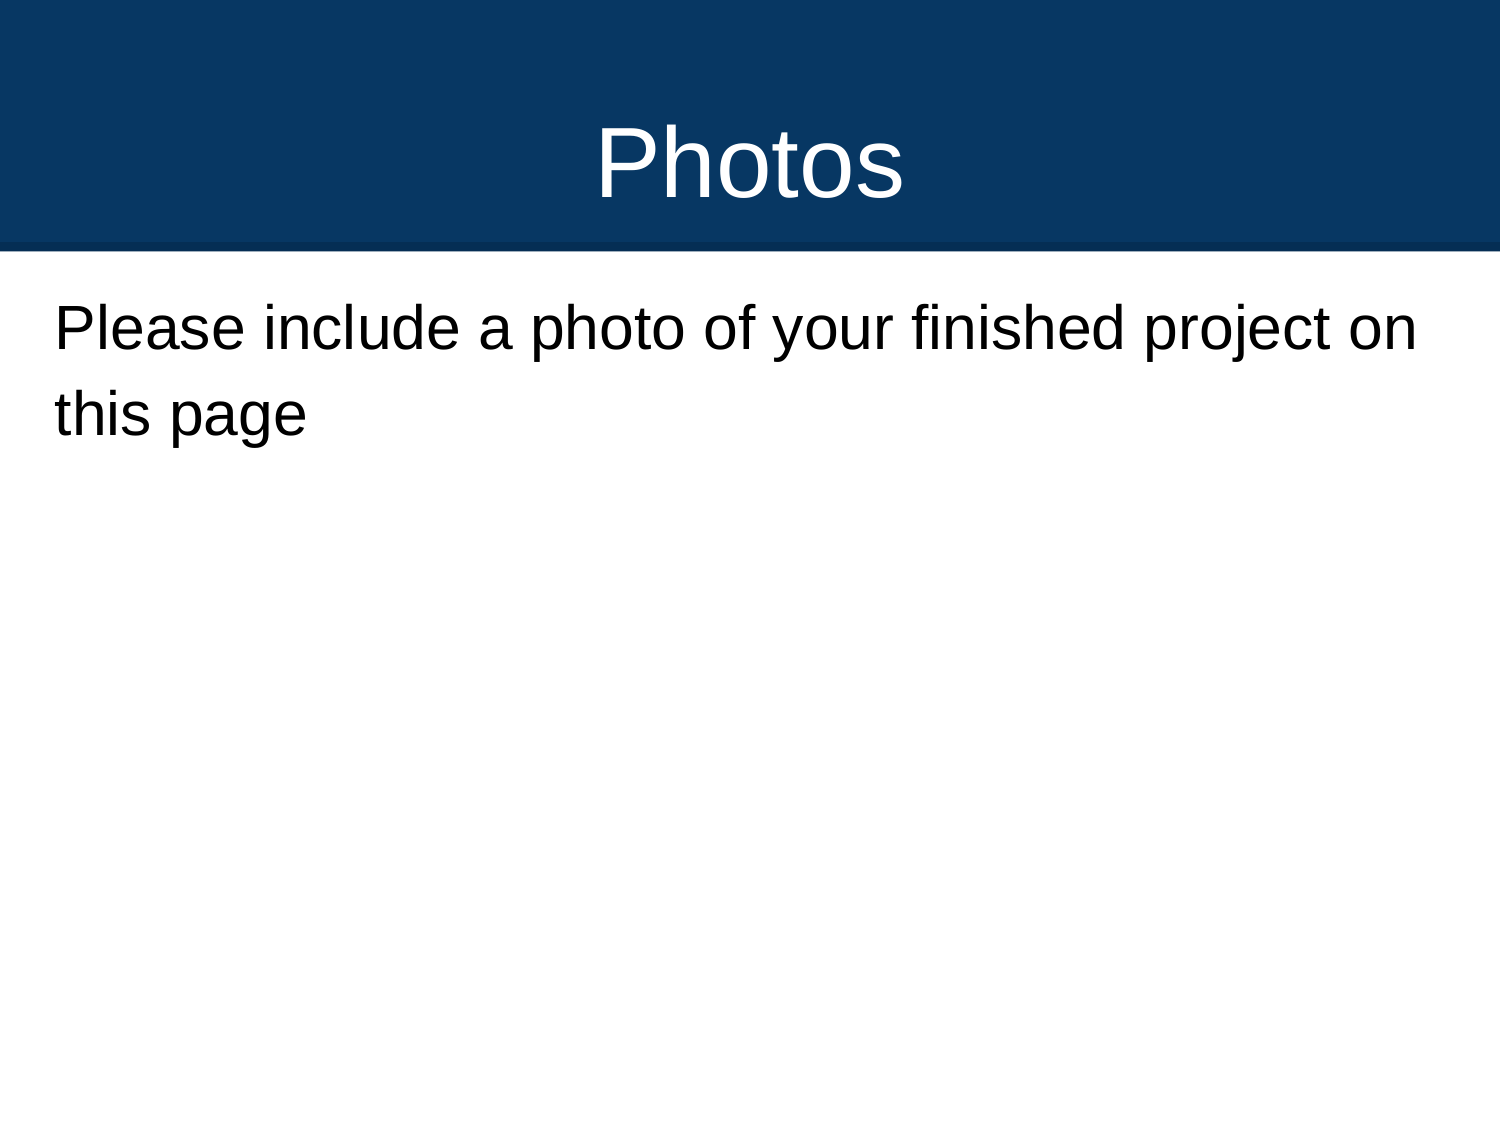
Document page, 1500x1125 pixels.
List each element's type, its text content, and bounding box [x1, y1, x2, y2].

list Please include a photo of your finished project on this page [40, 260, 1460, 1076]
title Photos [40, 45, 1460, 233]
